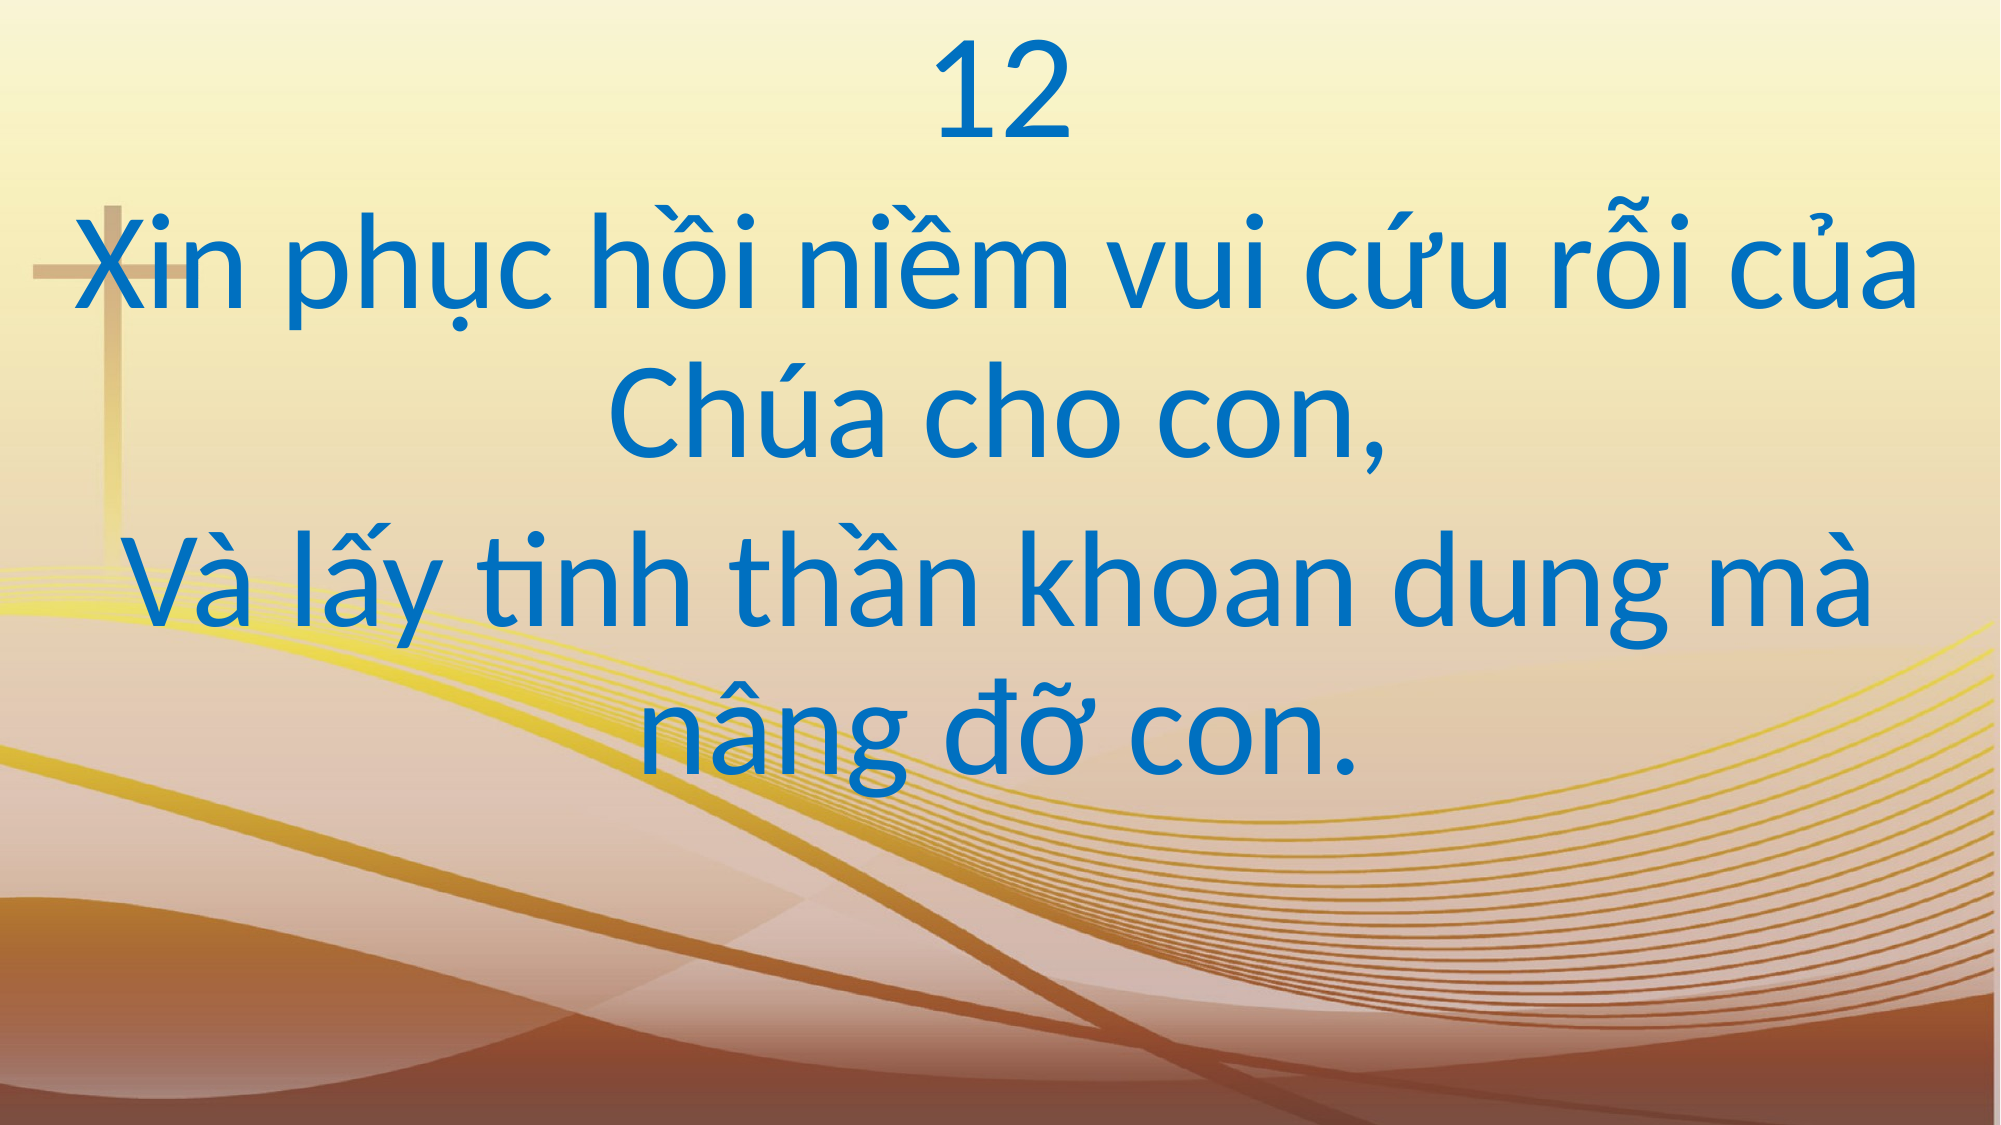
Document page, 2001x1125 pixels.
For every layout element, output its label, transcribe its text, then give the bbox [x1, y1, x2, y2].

list 12 Xin phục hồi niềm vui cứu rỗi của Chúa cho con, Và lấy tinh thần khoan dung mà nâng đỡ con. [0, 0, 2000, 1125]
